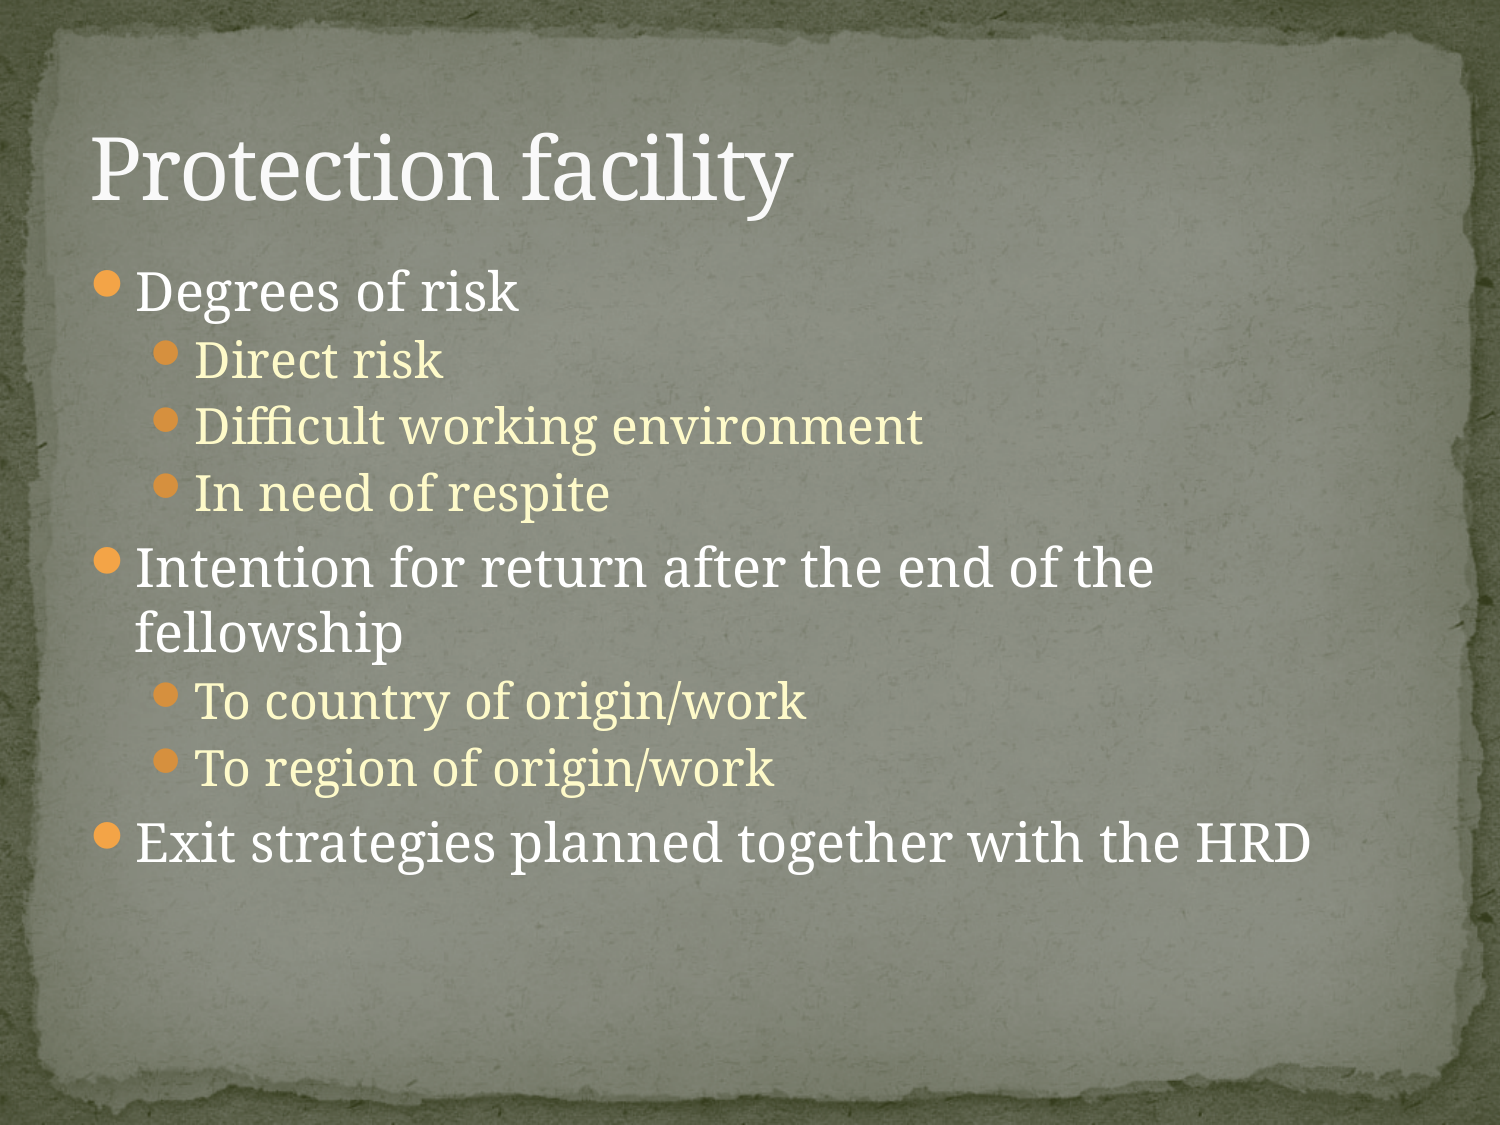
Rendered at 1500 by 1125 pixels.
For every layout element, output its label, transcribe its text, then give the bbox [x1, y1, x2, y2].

list Degrees of risk Direct risk Difficult working environment In need of respite Intention for return after the end of the fellowship To country of origin/work To region of origin/work Exit strategies planned together with the HRD [75, 249, 1425, 1000]
title Protection facility [74, 24, 1425, 225]
